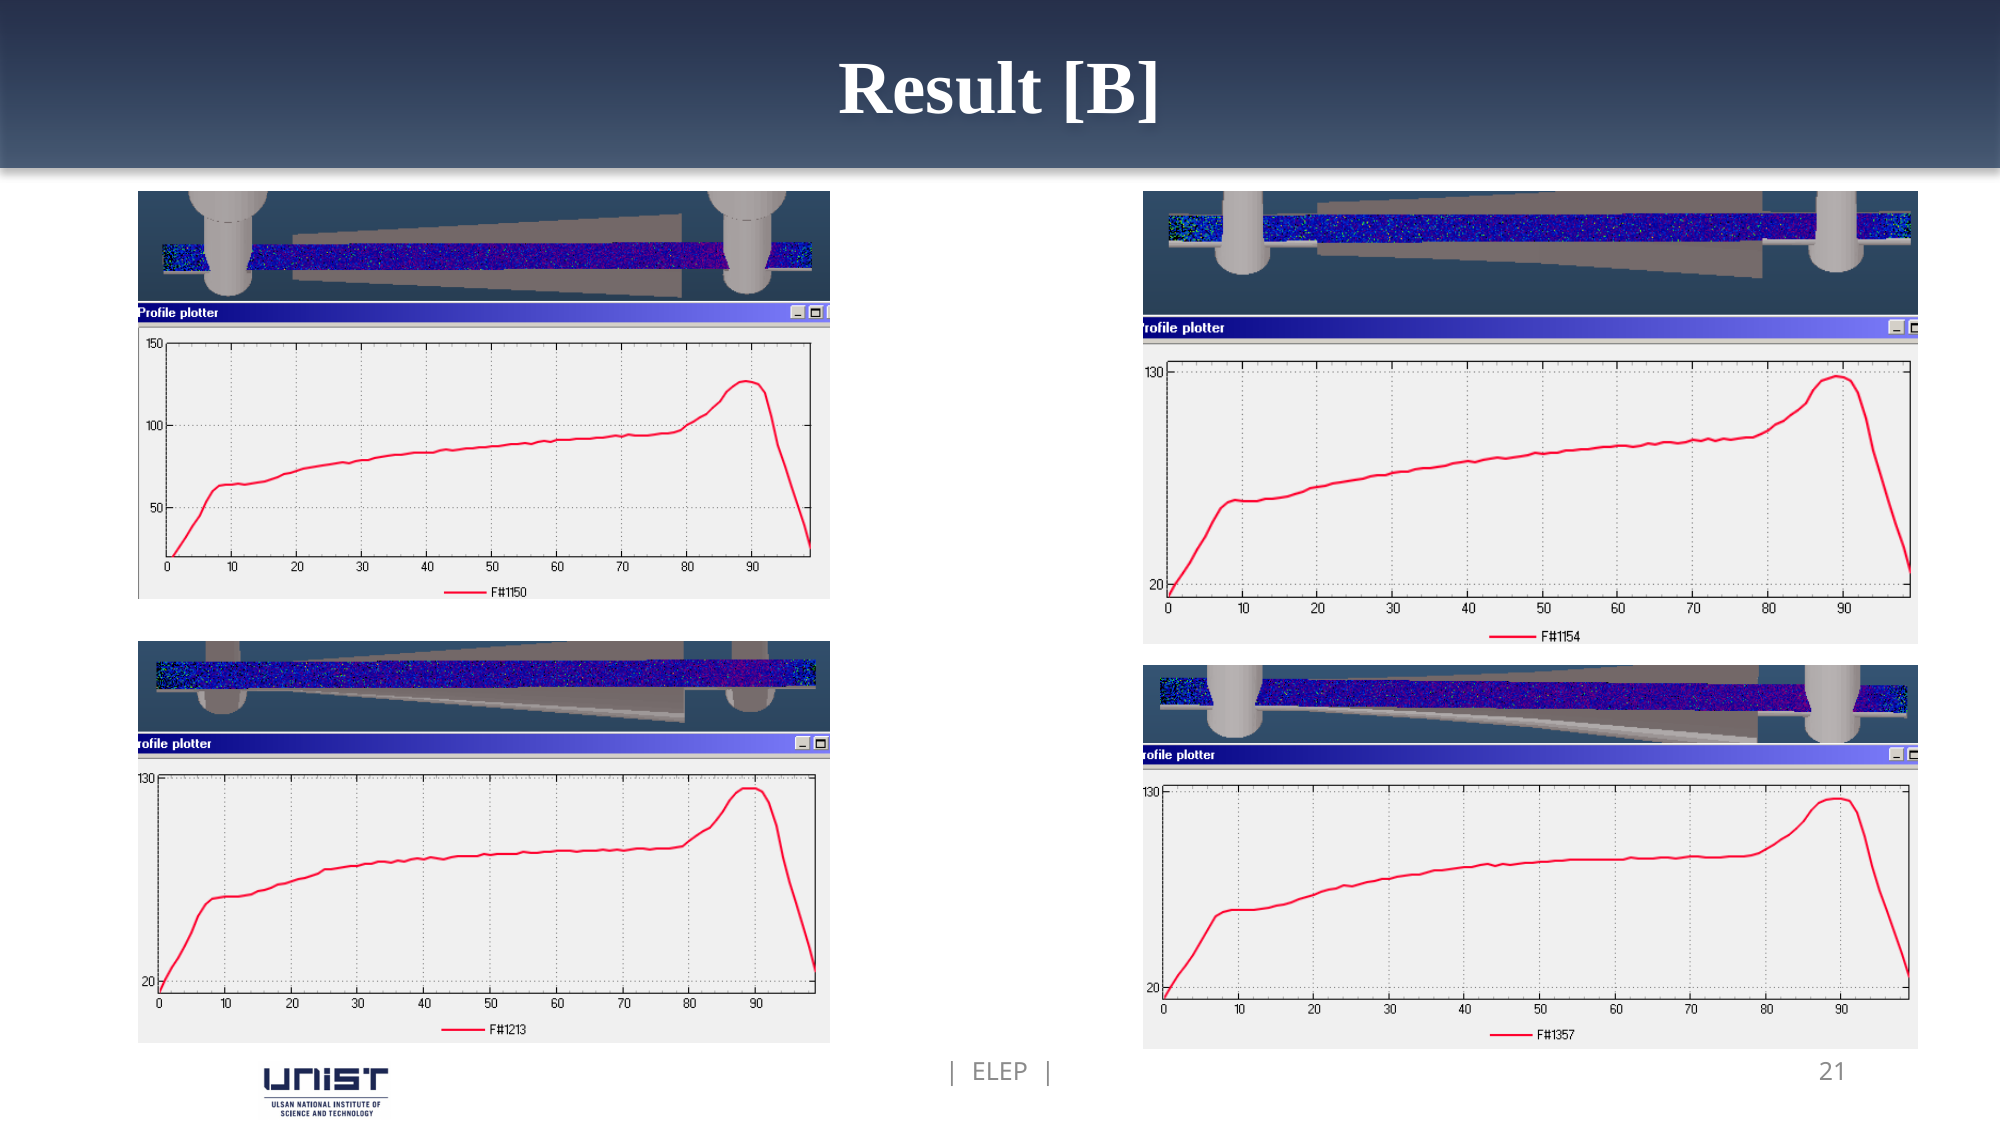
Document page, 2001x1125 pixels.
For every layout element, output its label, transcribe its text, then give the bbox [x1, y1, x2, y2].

picture [1143, 191, 1918, 644]
footer | ELEP | [662, 1042, 1338, 1103]
text_box Result [B] [0, 0, 2000, 169]
picture [137, 191, 830, 599]
slide_number 21 [1412, 1049, 1863, 1103]
picture [1143, 665, 1918, 1049]
picture [258, 1061, 391, 1120]
picture [137, 641, 830, 1043]
